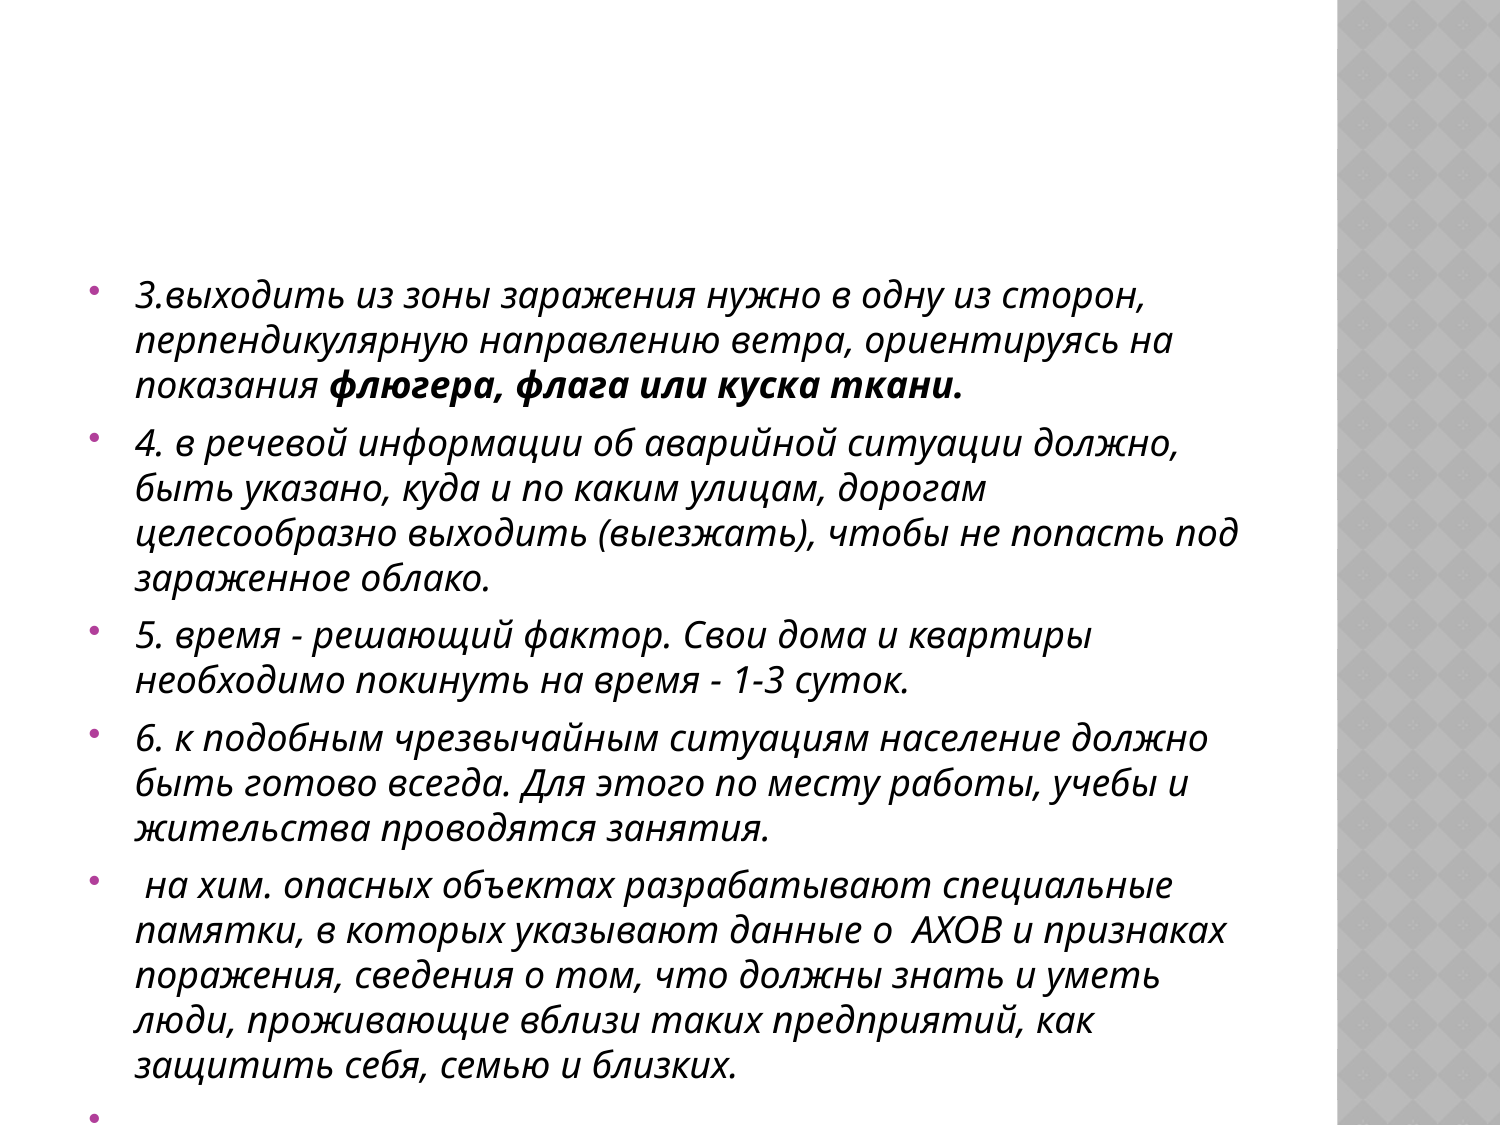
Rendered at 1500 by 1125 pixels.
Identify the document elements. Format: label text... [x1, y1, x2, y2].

list 3.выходить из зоны заражения нужно в одну из сторон, перпендикулярную направлению ветра, ориентируясь на показания флюгера, флага или куска ткани. 4. в речевой информации об аварийной ситуации должно, быть указано, куда и по каким улицам, дорогам целесообразно выходить (выезжать), чтобы не попасть под зараженное облако. 5. время - решающий фактор. Свои дома и квартиры необходимо покинуть на время - 1-3 суток. 6. к подобным чрезвычайным ситуациям население должно быть готово всегда. Для этого по месту работы, учебы и жительства проводятся занятия. на хим. опасных объектах разрабатывают специальные памятки, в которых указывают данные о АХОВ и признаках поражения, сведения о том, что должны знать и уметь люди, проживающие вблизи таких предприятий, как защитить себя, семью и близких. [75, 264, 1263, 1059]
